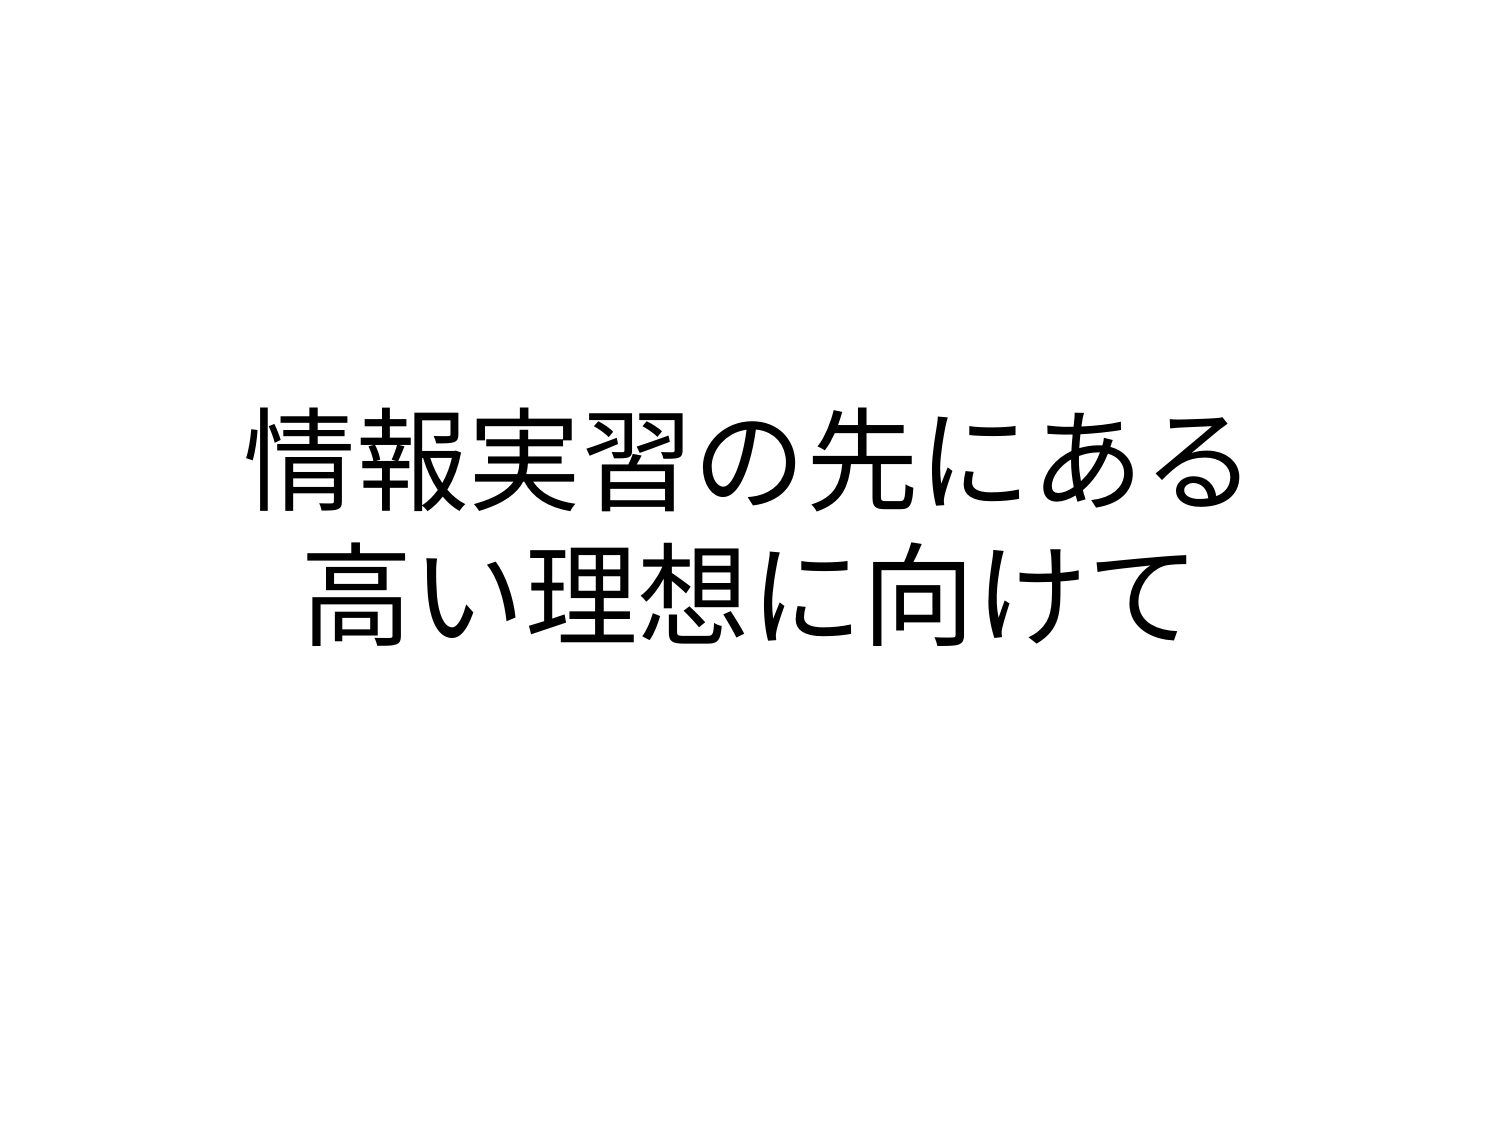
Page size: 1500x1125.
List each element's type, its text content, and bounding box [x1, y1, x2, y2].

title 情報実習の先にある 高い理想に向けて [112, 404, 1388, 646]
